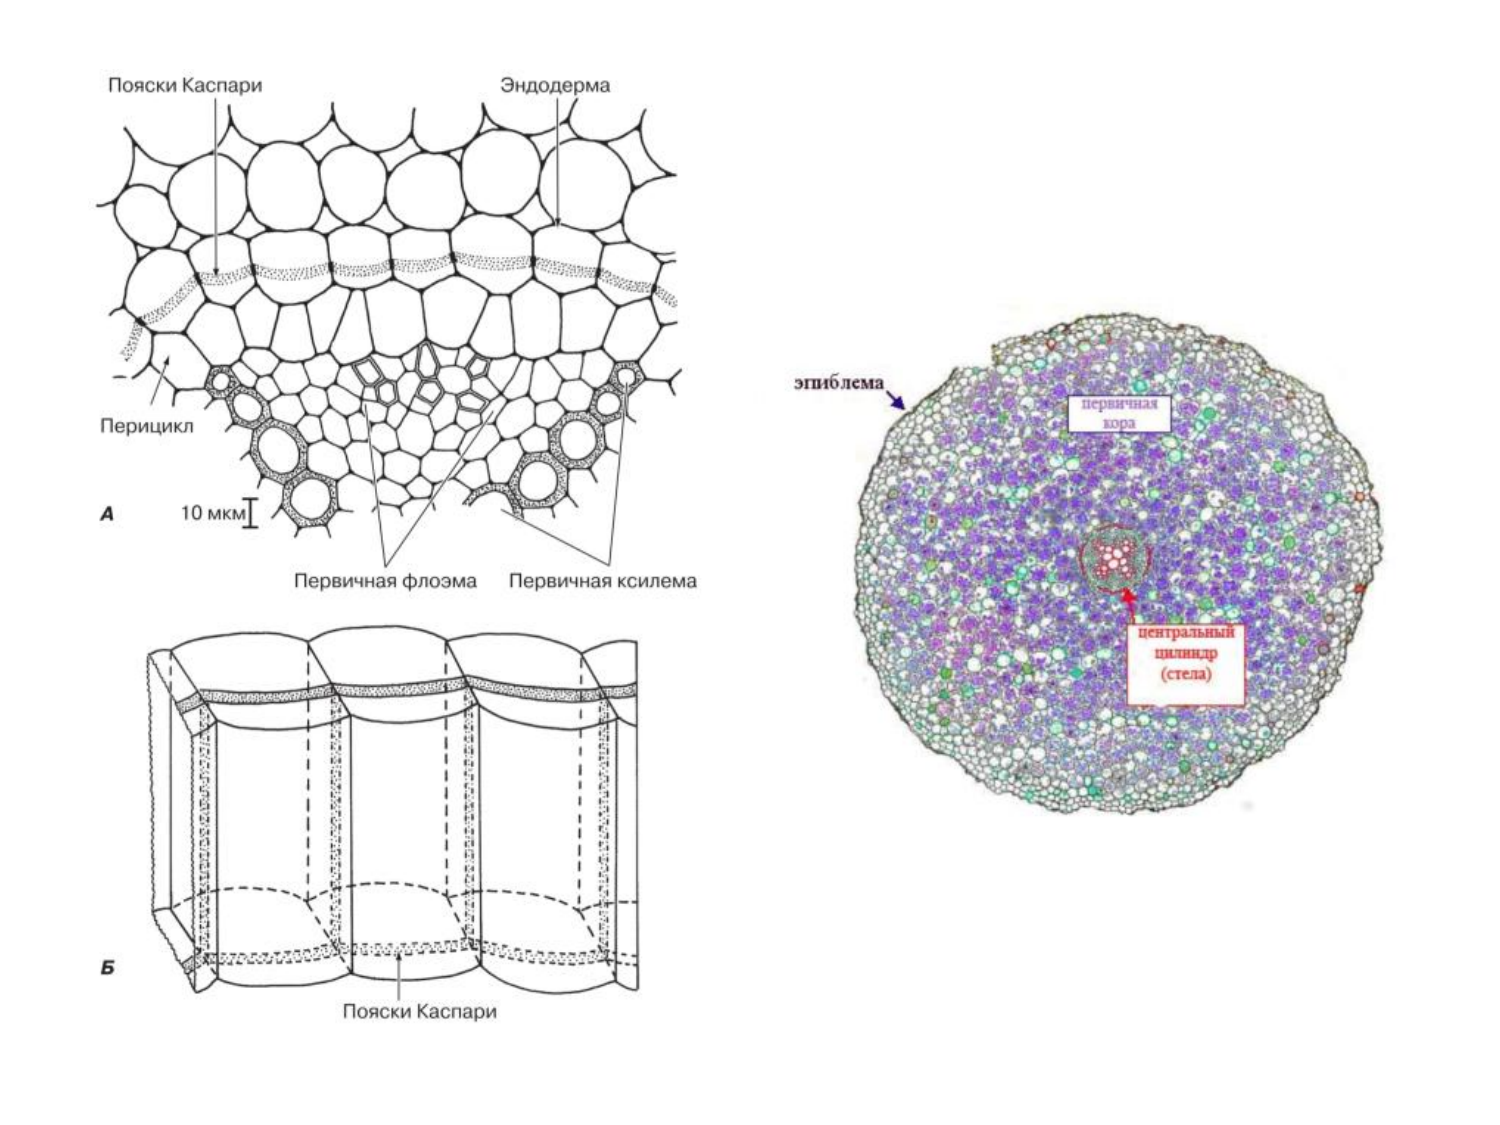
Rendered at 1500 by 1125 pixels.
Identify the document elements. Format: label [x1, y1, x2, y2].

picture [737, 273, 1493, 865]
list [88, 69, 720, 1032]
